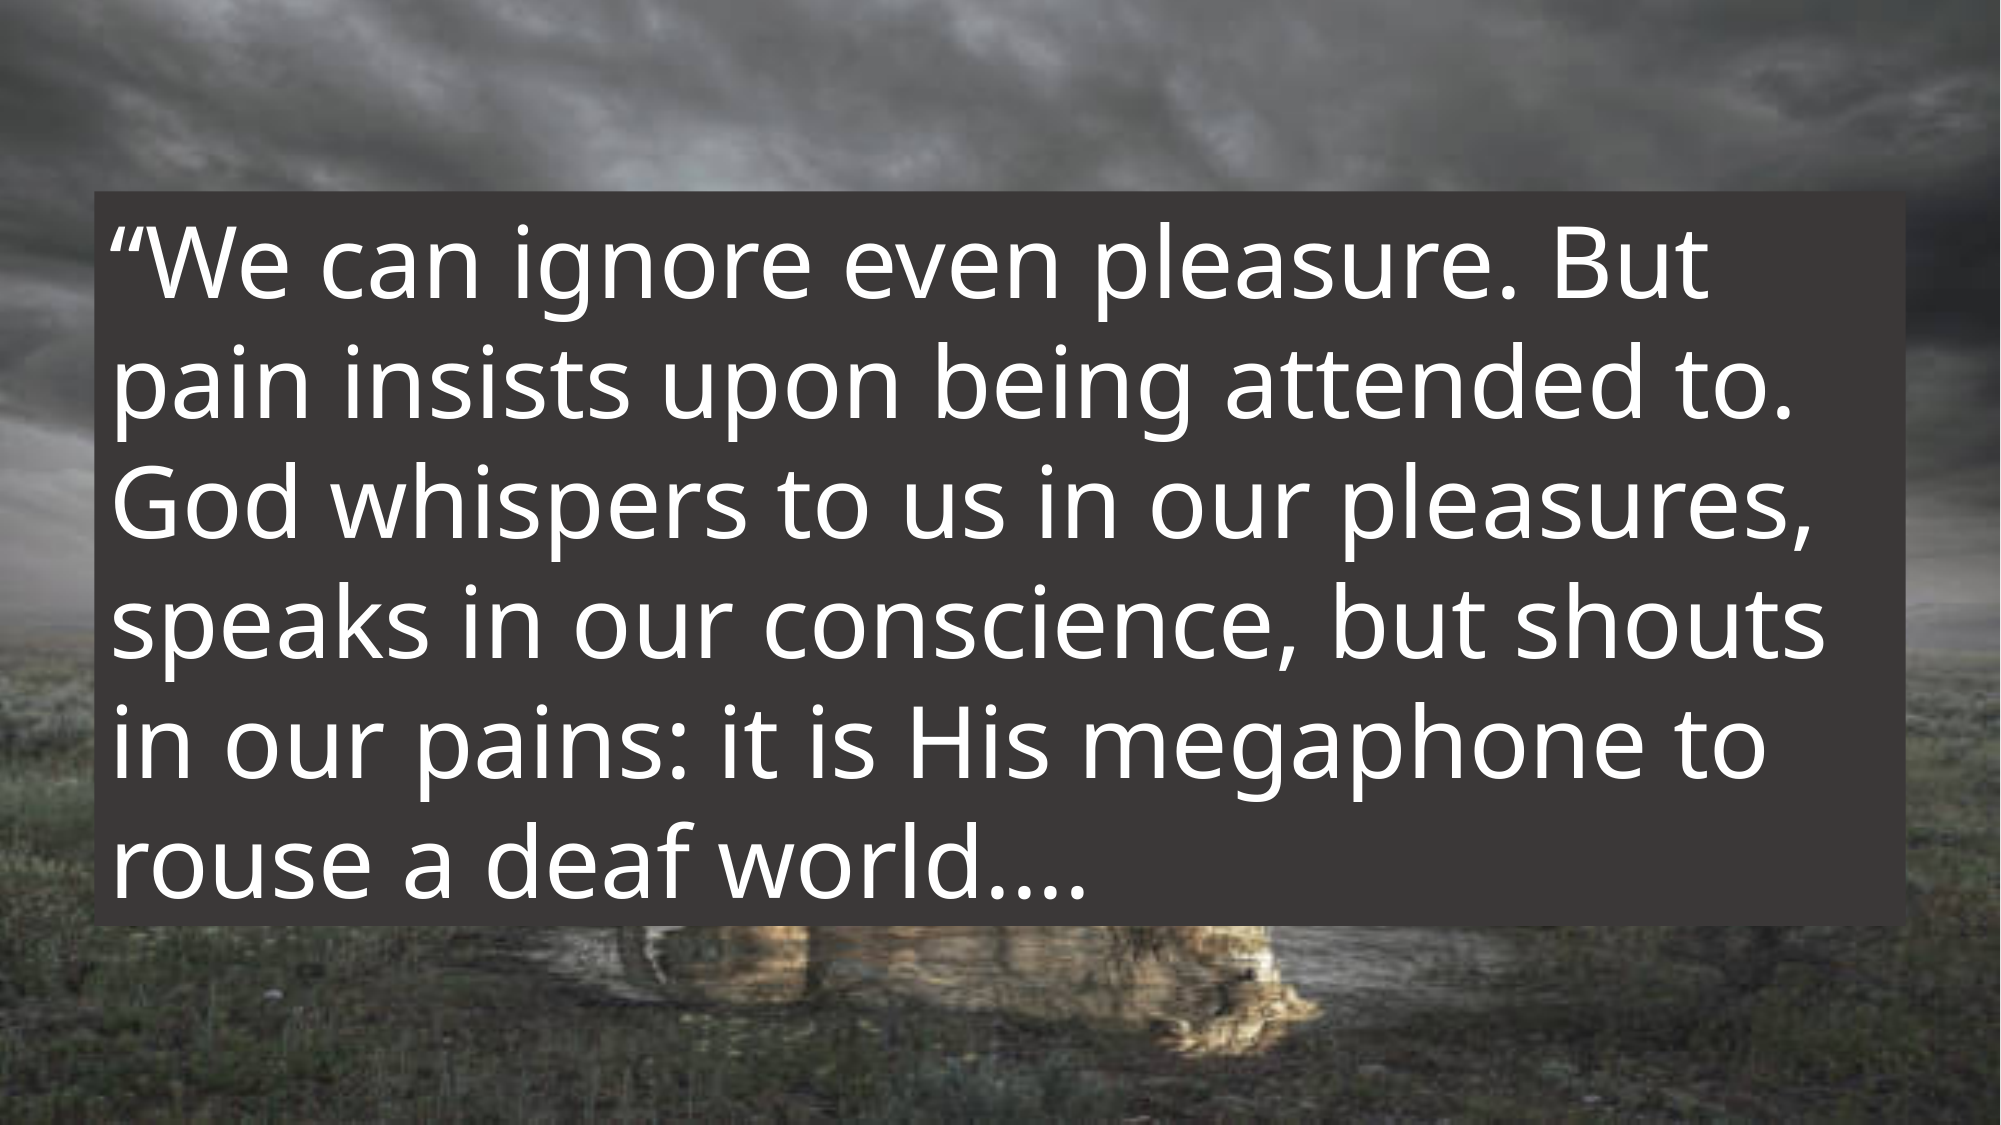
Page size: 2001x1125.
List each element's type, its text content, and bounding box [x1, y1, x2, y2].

text_box “We can ignore even pleasure. But pain insists upon being attended to. God whispers to us in our pleasures, speaks in our conscience, but shouts in our pains: it is His megaphone to rouse a deaf world.... [94, 191, 1906, 926]
picture [0, 0, 2001, 1125]
